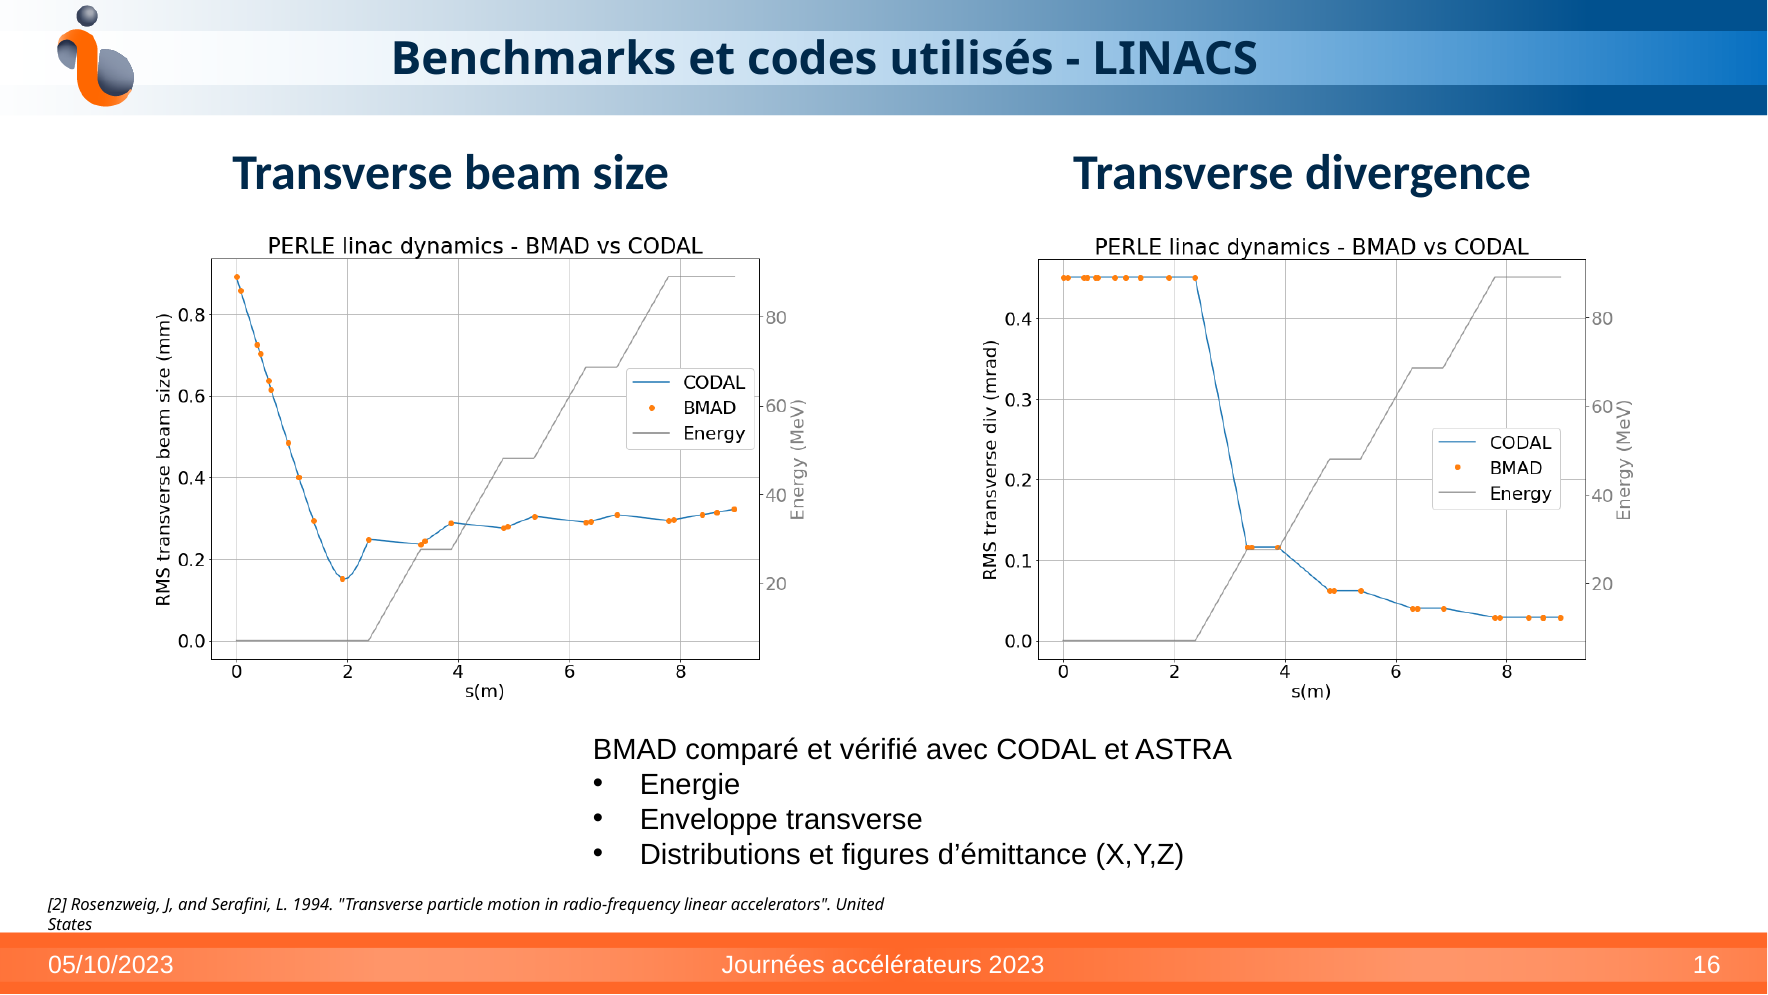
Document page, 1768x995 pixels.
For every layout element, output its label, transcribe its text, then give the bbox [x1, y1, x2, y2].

picture [0, 0, 1768, 994]
text_box Transverse divergence [1058, 139, 1555, 210]
text_box Transverse beam size [217, 139, 742, 210]
title Benchmarks et codes utilisés - LINACS [375, 24, 1309, 96]
text_box [2] Rosenzweig, J, and Serafini, L. 1994. "Transverse particle motion in radio-frequency linear accelerators". United States [33, 886, 917, 942]
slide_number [33, 942, 429, 991]
slide_number 16 [1338, 937, 1736, 991]
footer Journées accélérateurs 2023 [481, 937, 1286, 991]
text_box BMAD comparé et vérifié avec CODAL et ASTRA Energie Enveloppe transverse Distributions et figures d’émittance (X,Y,Z) [578, 722, 1255, 878]
